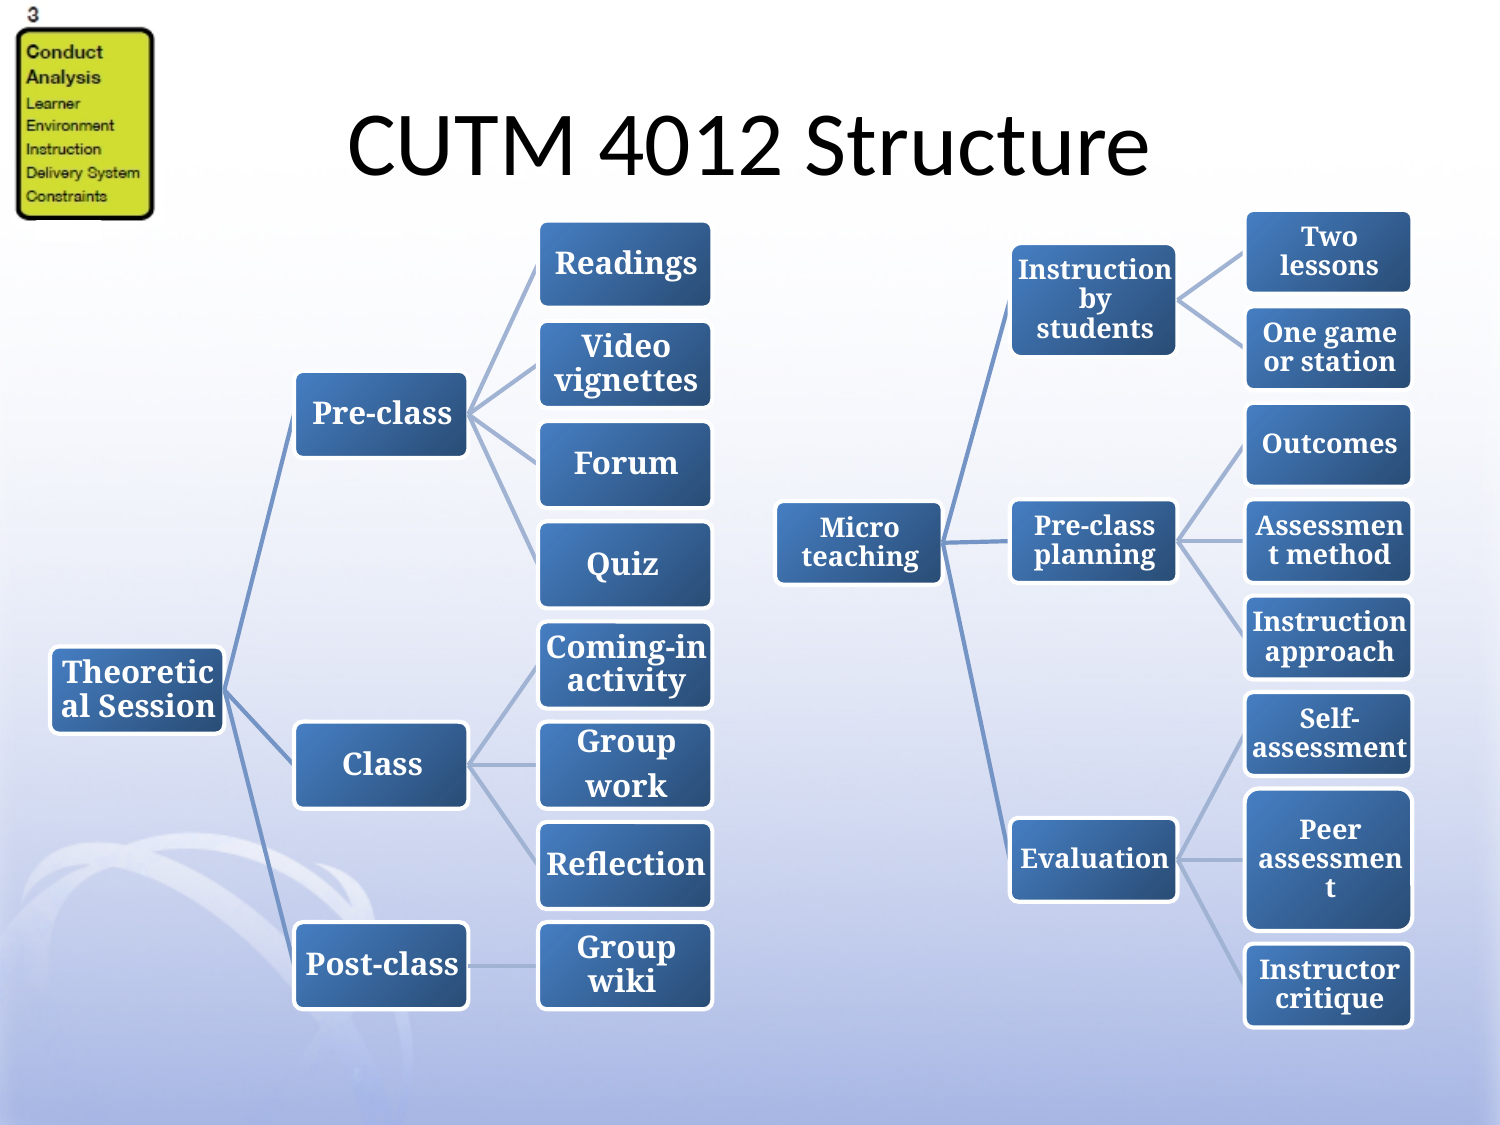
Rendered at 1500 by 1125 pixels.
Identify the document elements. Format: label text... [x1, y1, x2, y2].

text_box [774, 174, 1413, 1063]
picture [0, 0, 1500, 1125]
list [49, 212, 713, 1018]
title CUTM 4012 Structure [166, 45, 1425, 233]
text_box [12, 0, 163, 240]
